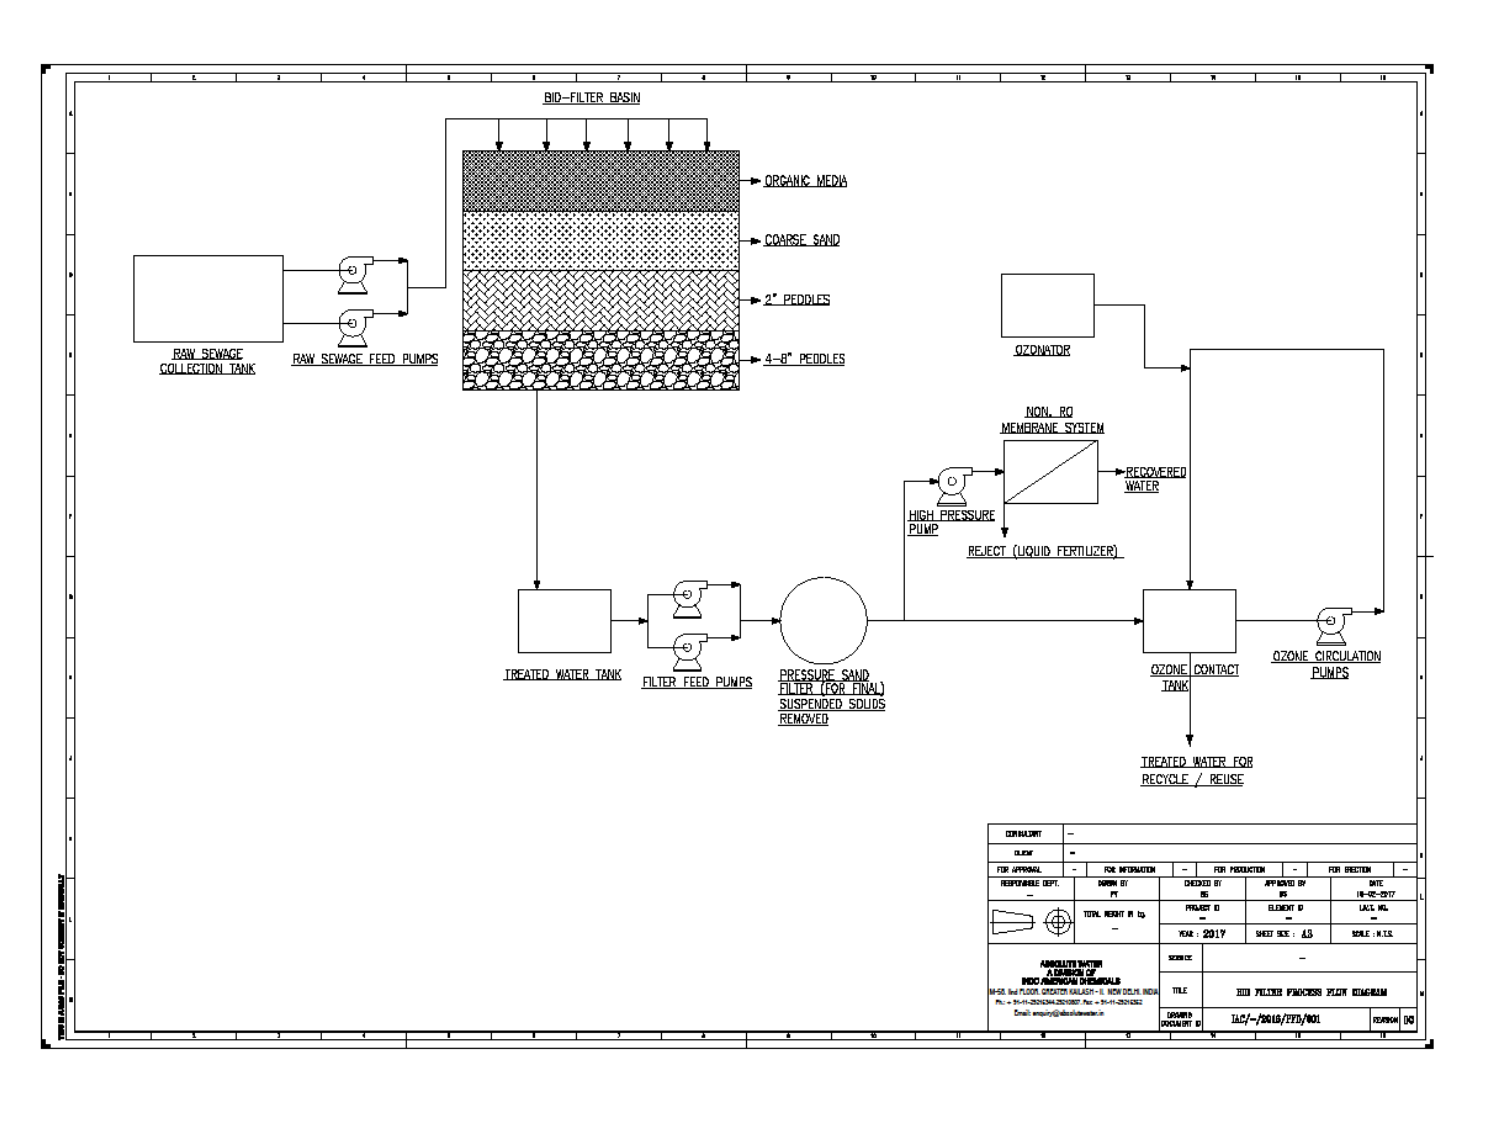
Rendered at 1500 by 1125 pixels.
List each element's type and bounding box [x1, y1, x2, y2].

text_box [3, 37, 1472, 1076]
